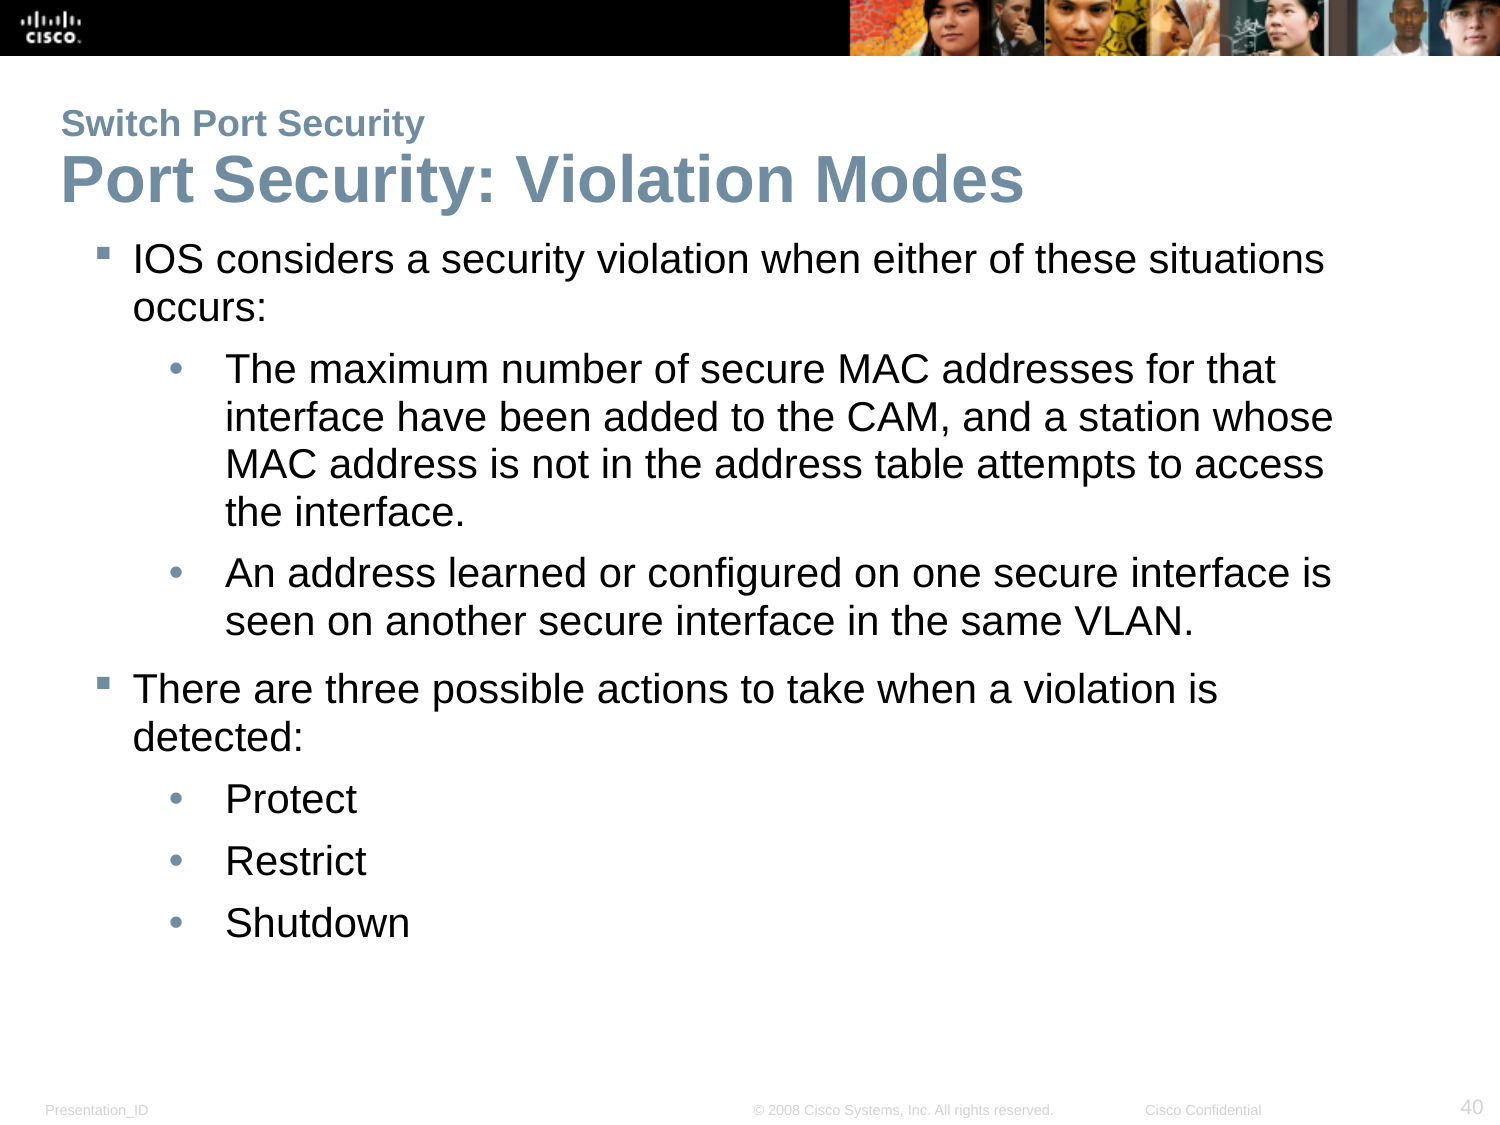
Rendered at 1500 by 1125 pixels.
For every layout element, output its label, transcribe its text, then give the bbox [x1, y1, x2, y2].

text_box IOS considers a security violation when either of these situations occurs: The maximum number of secure MAC addresses for that interface have been added to the CAM, and a station whose MAC address is not in the address table attempts to access the interface. An address learned or configured on one secure interface is seen on another secure interface in the same VLAN. There are three possible actions to take when a violation is detected: Protect Restrict Shutdown [80, 229, 1383, 1030]
title Switch Port Security Port Security: Violation Modes [47, 85, 1384, 224]
list [83, 230, 1387, 1032]
picture [0, 0, 1500, 56]
